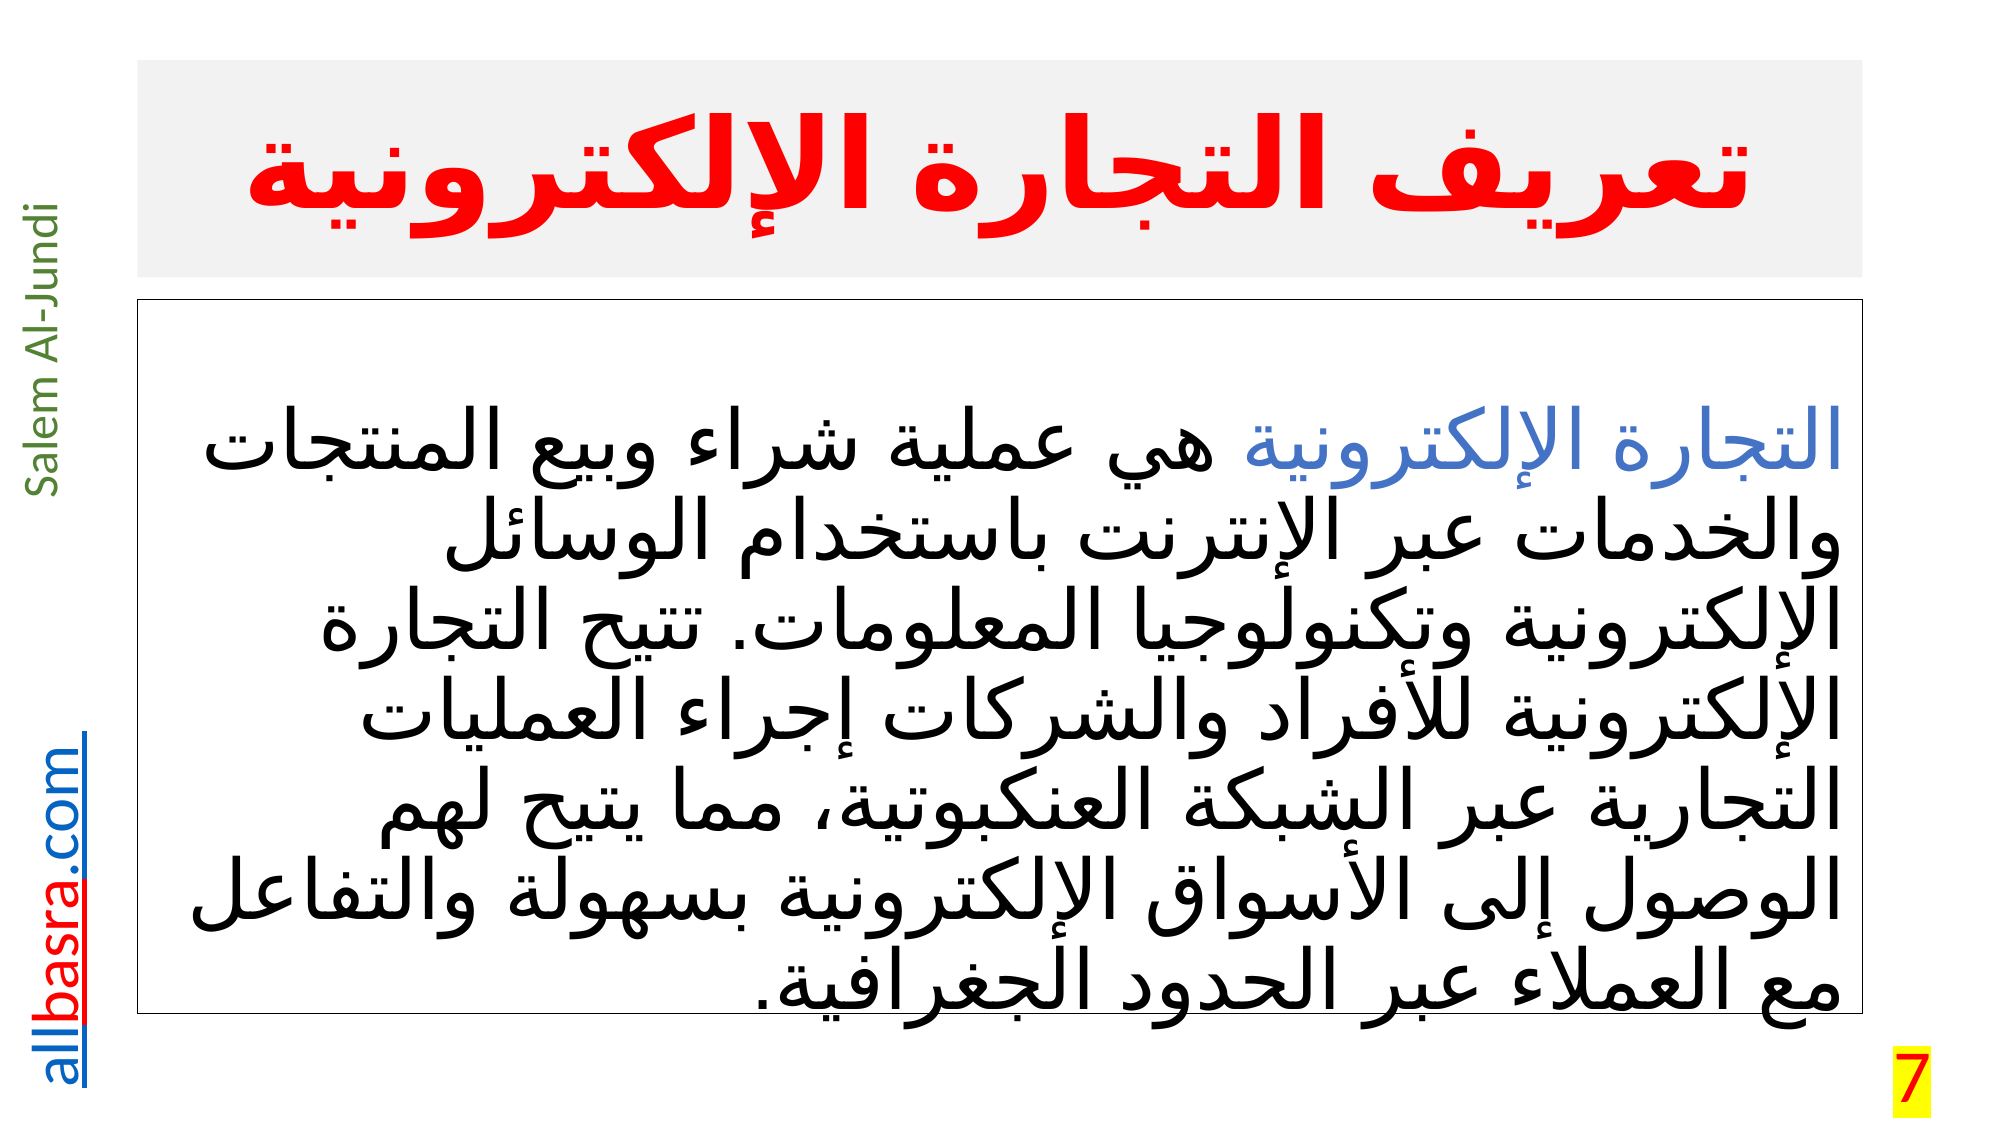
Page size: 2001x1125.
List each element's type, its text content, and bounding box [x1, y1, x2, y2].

list التجارة الإلكترونية هي عملية شراء وبيع المنتجات والخدمات عبر الإنترنت باستخدام الوسائل الإلكترونية وتكنولوجيا المعلومات. تتيح التجارة الإلكترونية للأفراد والشركات إجراء العمليات التجارية عبر الشبكة العنكبوتية، مما يتيح لهم الوصول إلى الأسواق الإلكترونية بسهولة والتفاعل مع العملاء عبر الحدود الجغرافية. [137, 299, 1863, 1014]
slide_number 7 [1840, 1027, 1984, 1118]
title تعريف التجارة الإلكترونية [137, 59, 1863, 278]
